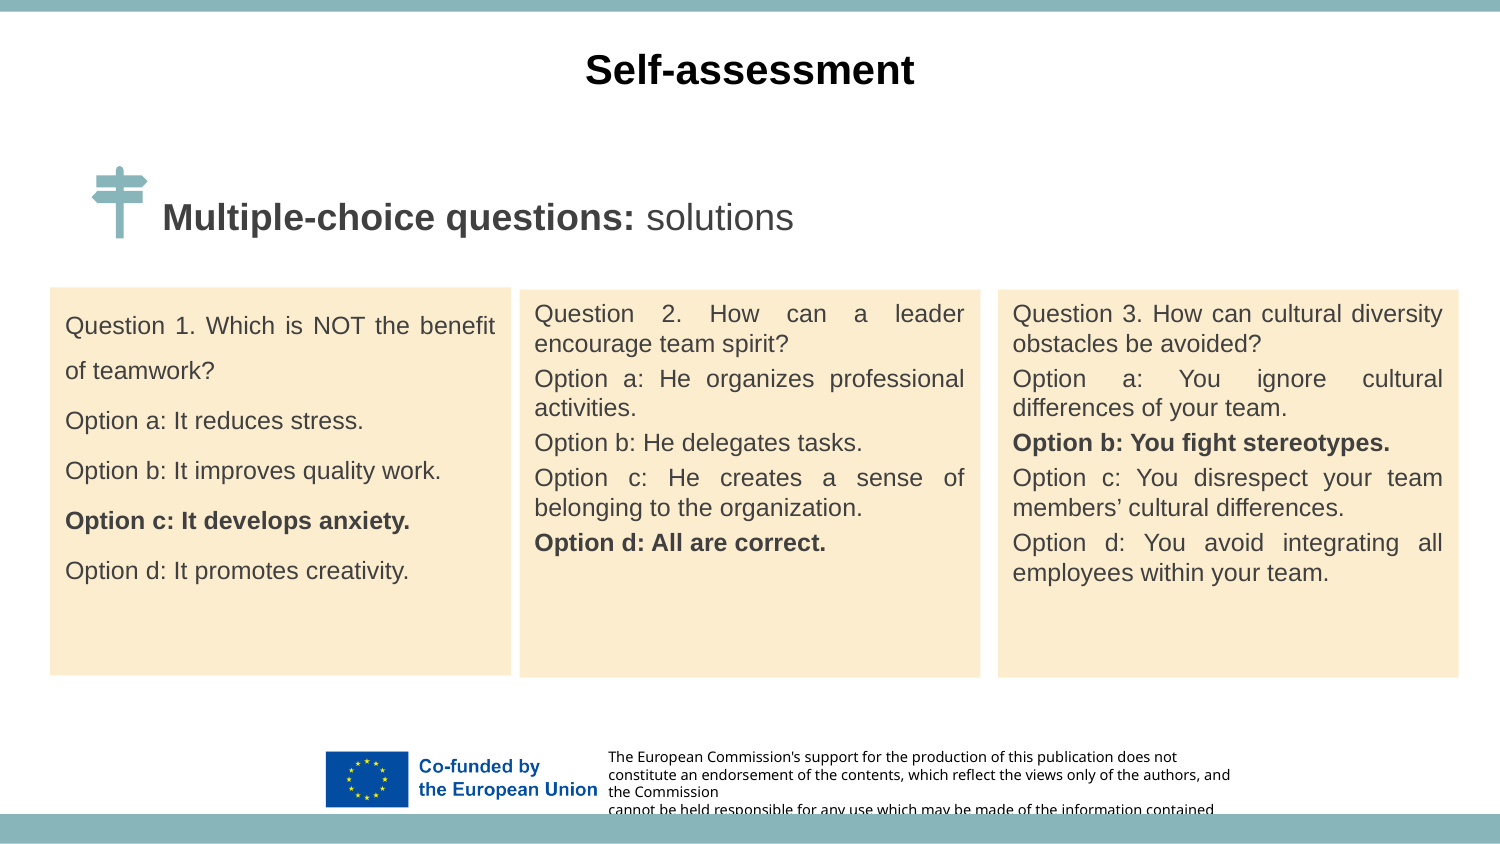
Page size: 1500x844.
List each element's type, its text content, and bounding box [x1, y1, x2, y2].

text_box [90, 164, 150, 241]
text_box Question 1. Which is NOT the benefit of teamwork? Option a: It reduces stress. Option b: It improves quality work. Option c: It develops anxiety. Option d: It promotes creativity. [50, 287, 511, 676]
text_box Question 3. How can cultural diversity obstacles be avoided? Option a: You ignore cultural differences of your team. Option b: You fight stereotypes. Option c: You disrespect your team members’ cultural differences. Option d: You avoid integrating all employees within your team. [998, 289, 1459, 678]
text_box Question 2. How can a leader encourage team spirit? Option a: He organizes professional activities. Option b: He delegates tasks. Option c: He creates a sense of belonging to the organization. Option d: All are correct. [519, 289, 981, 678]
picture [322, 748, 618, 811]
list Multiple-choice questions: solutions [147, 192, 1152, 239]
list Self-assessment [0, 20, 1500, 115]
